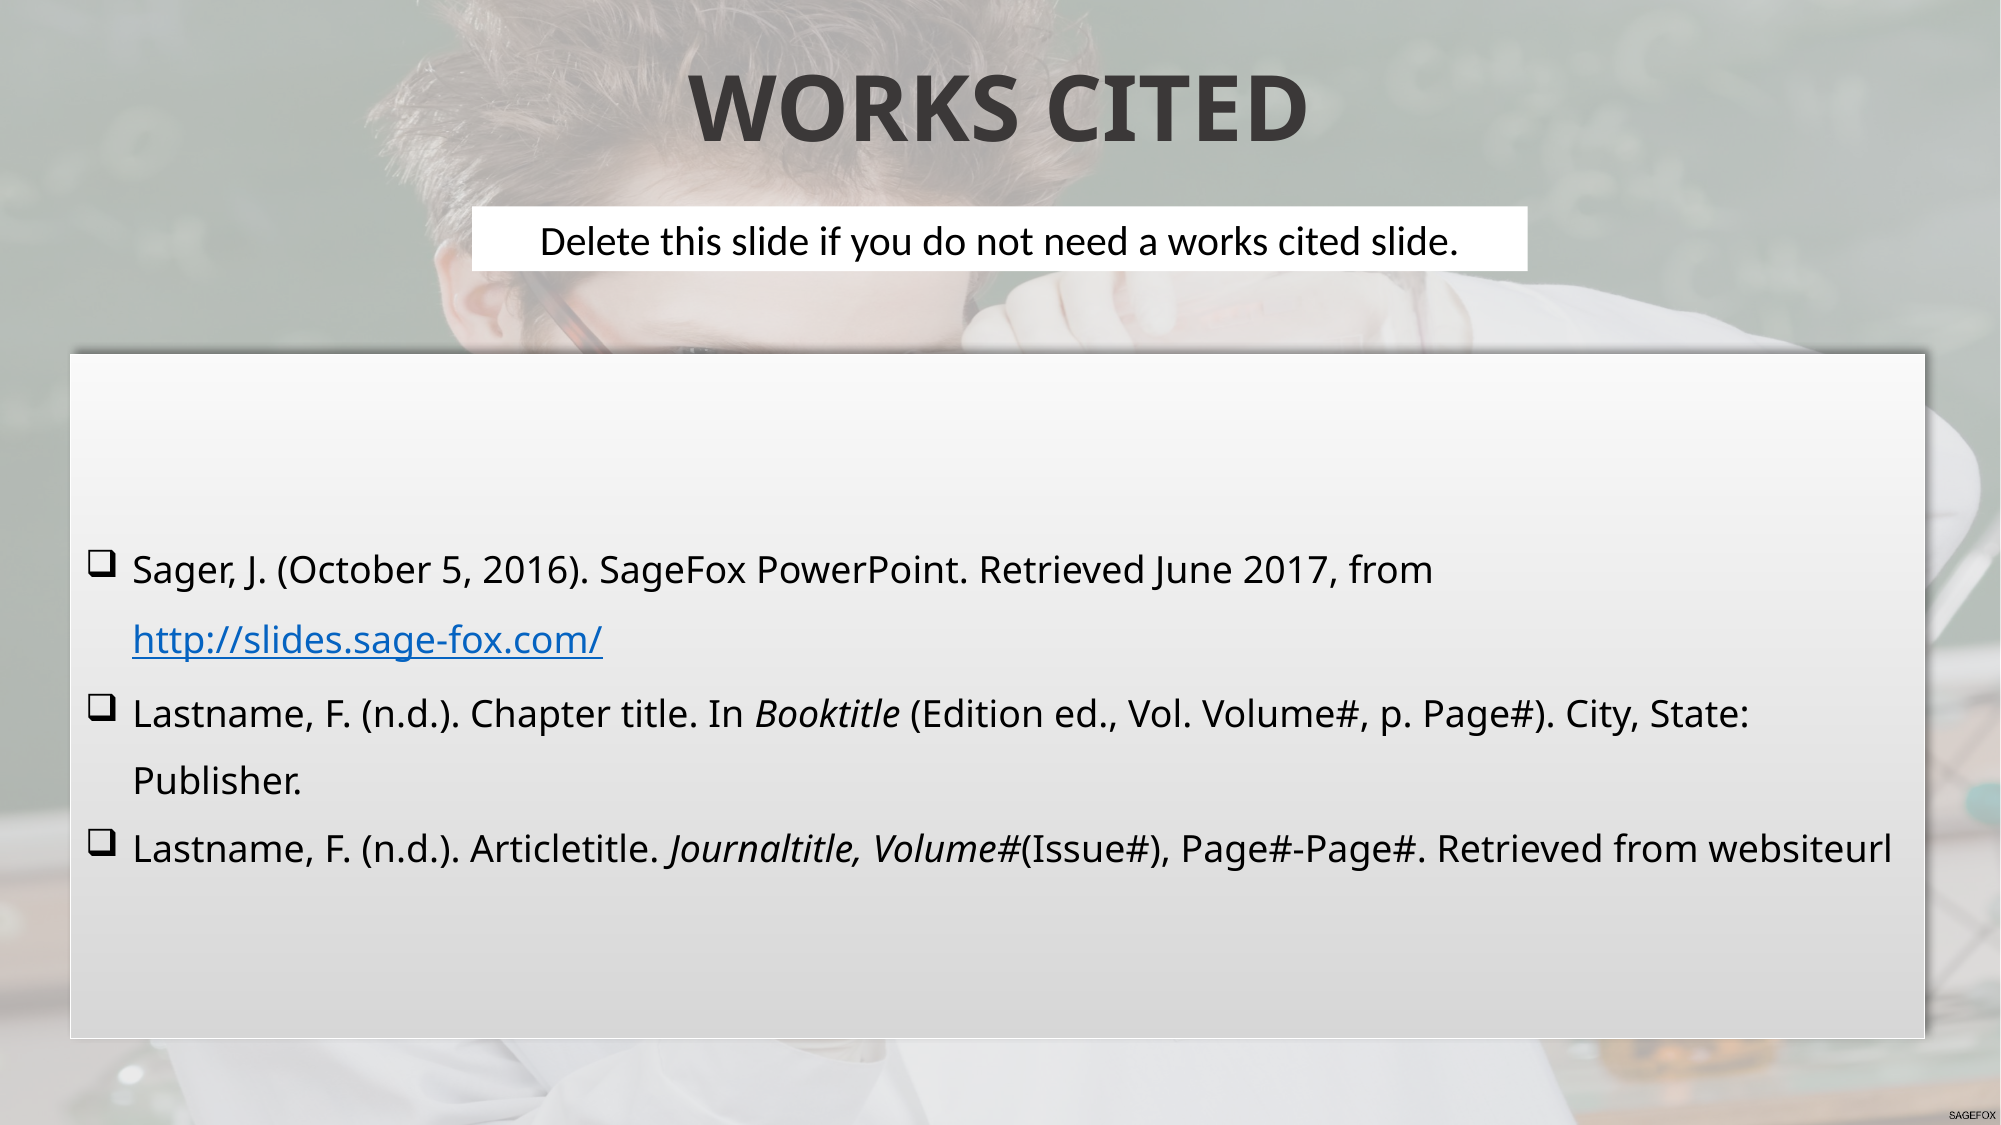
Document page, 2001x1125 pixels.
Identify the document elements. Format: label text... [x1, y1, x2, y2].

text_box Delete this slide if you do not need a works cited slide. [472, 206, 1528, 272]
text_box Sager, J. (October 5, 2016). SageFox PowerPoint. Retrieved June 2017, from http://slides.sage-fox.com/ Lastname, F. (n.d.). Chapter title. In Booktitle (Edition ed., Vol. Volume#, p. Page#). City, State: Publisher. Lastname, F. (n.d.). Articletitle. Journaltitle, Volume#(Issue#), Page#-Page#. Retrieved from websiteurl [70, 354, 1925, 1039]
text_box WORKS CITED [548, 42, 1452, 167]
picture [1925, 0, 2001, 1125]
